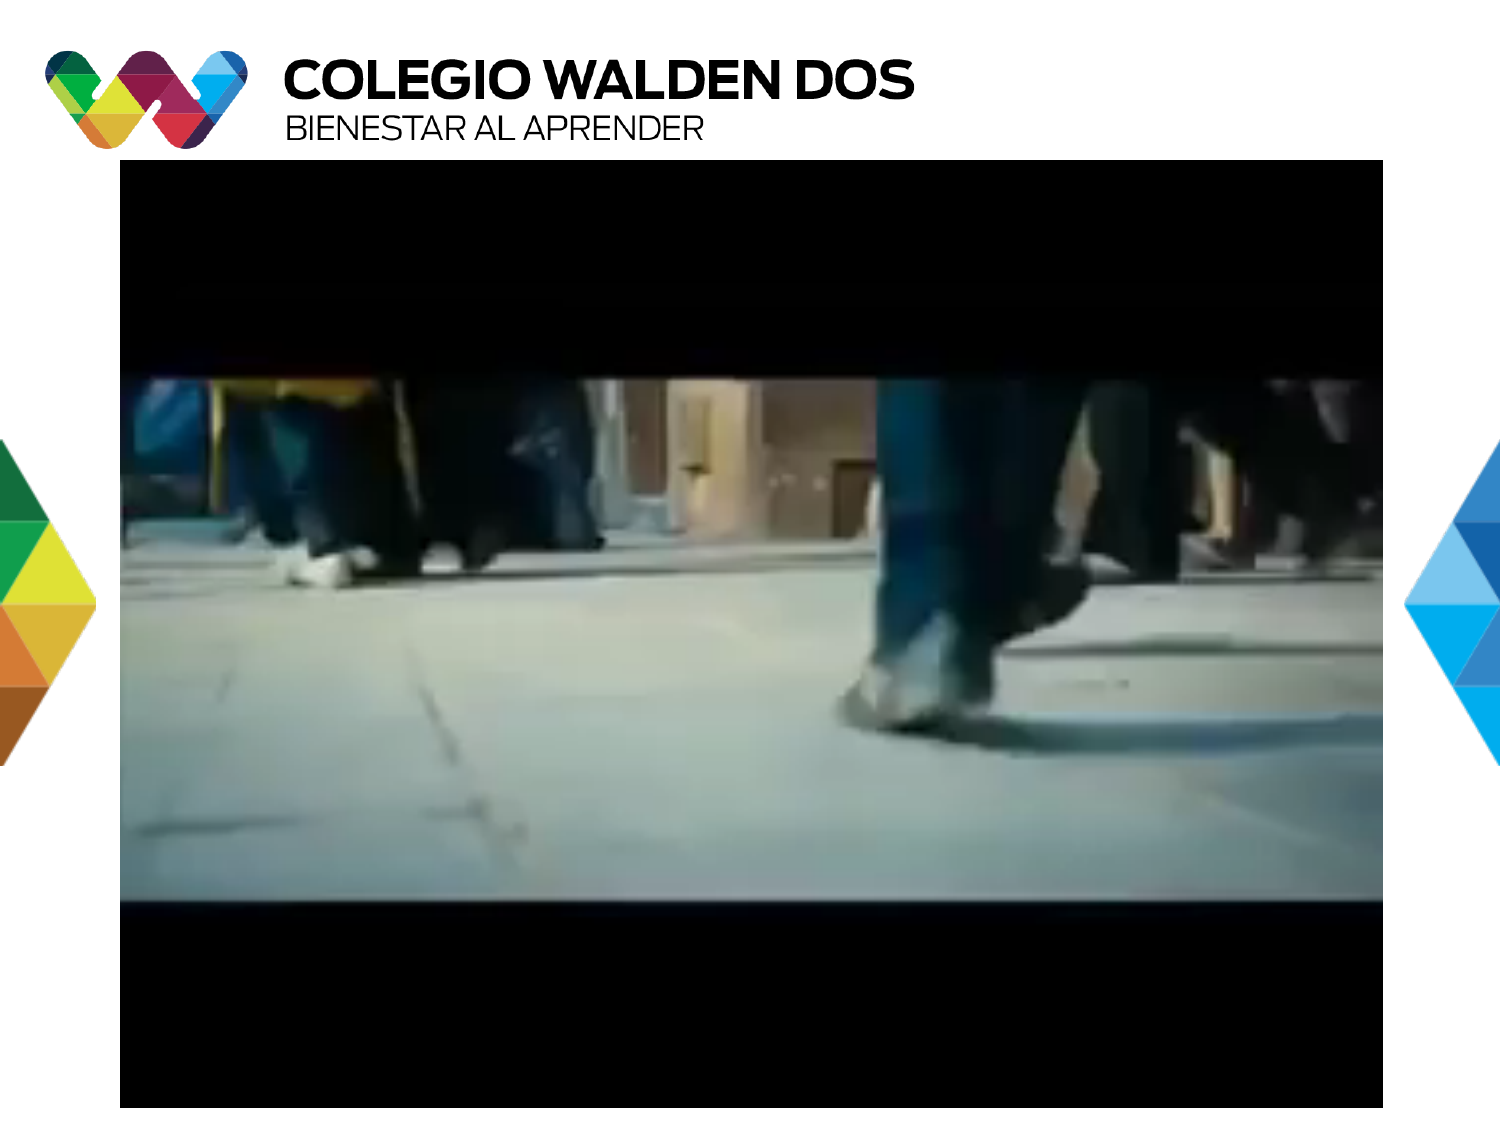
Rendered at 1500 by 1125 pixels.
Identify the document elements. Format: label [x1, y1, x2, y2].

text_box [119, 160, 1384, 1109]
picture [31, 35, 928, 164]
